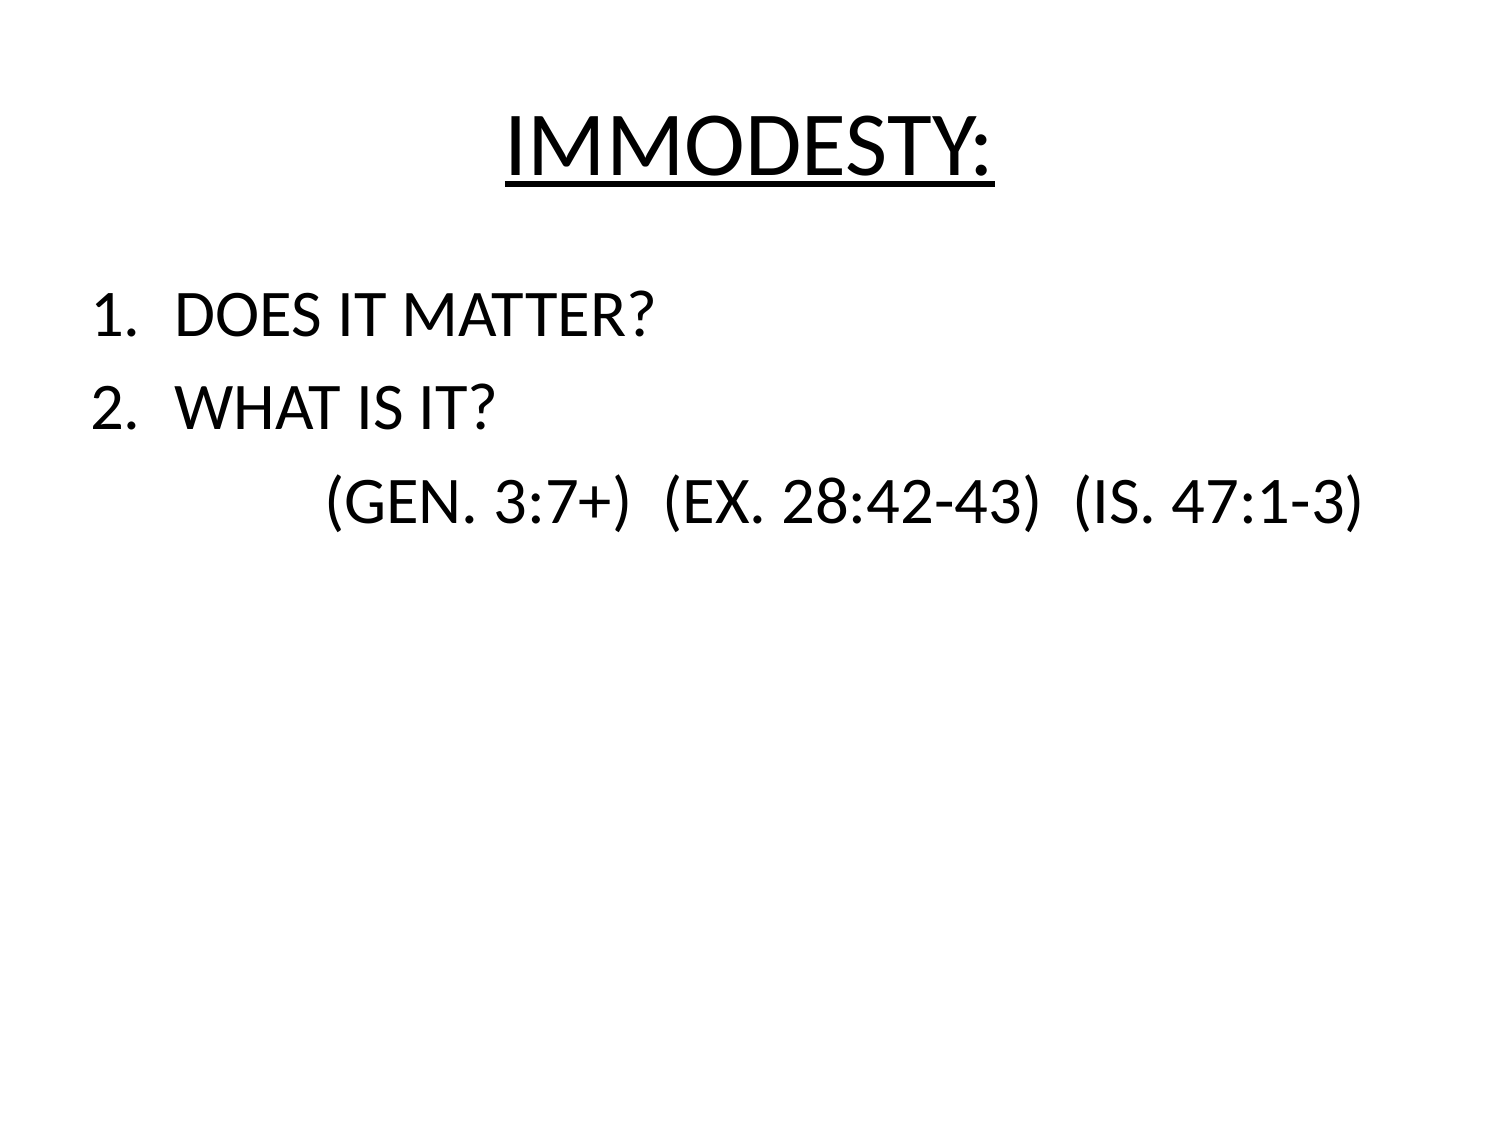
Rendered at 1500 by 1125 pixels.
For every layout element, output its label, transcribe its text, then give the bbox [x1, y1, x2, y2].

title IMMODESTY: [74, 44, 1426, 233]
list DOES IT MATTER? WHAT IS IT? (GEN. 3:7+) (EX. 28:42-43) (IS. 47:1-3) [74, 262, 1426, 1006]
